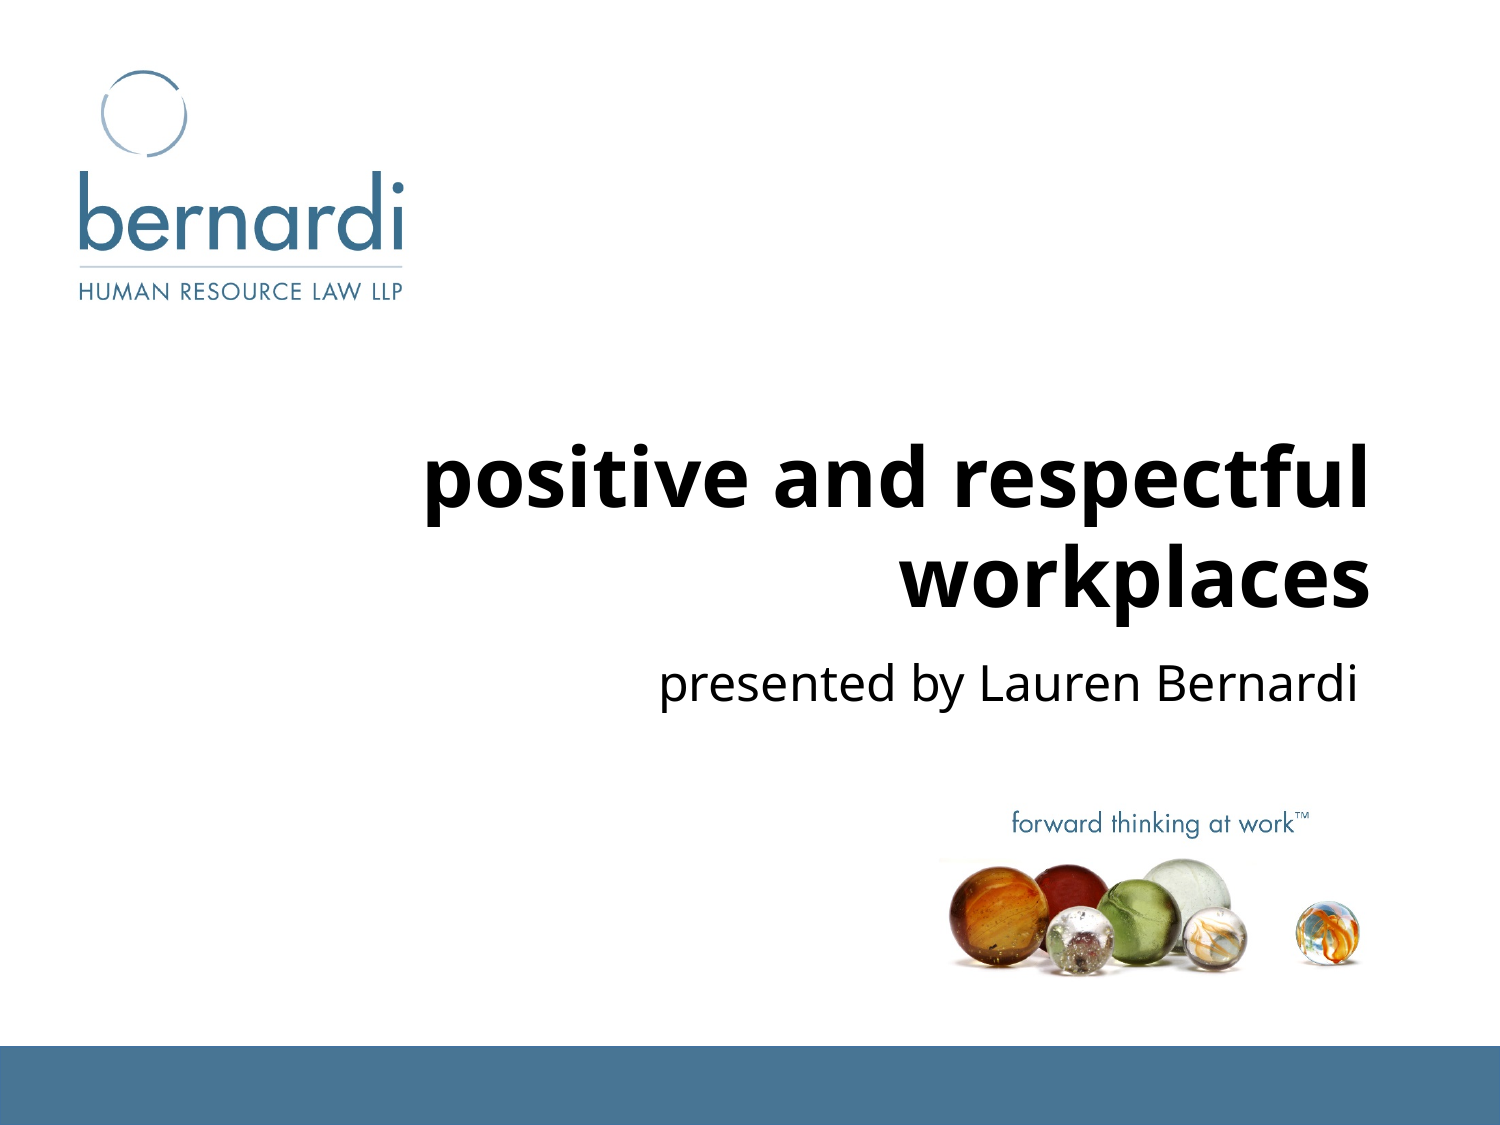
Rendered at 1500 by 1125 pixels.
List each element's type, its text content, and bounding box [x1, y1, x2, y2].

text_box positive and respectful workplaces presented by Lauren Bernardi [37, 416, 1388, 617]
picture [37, 27, 445, 343]
picture [918, 781, 1388, 1002]
